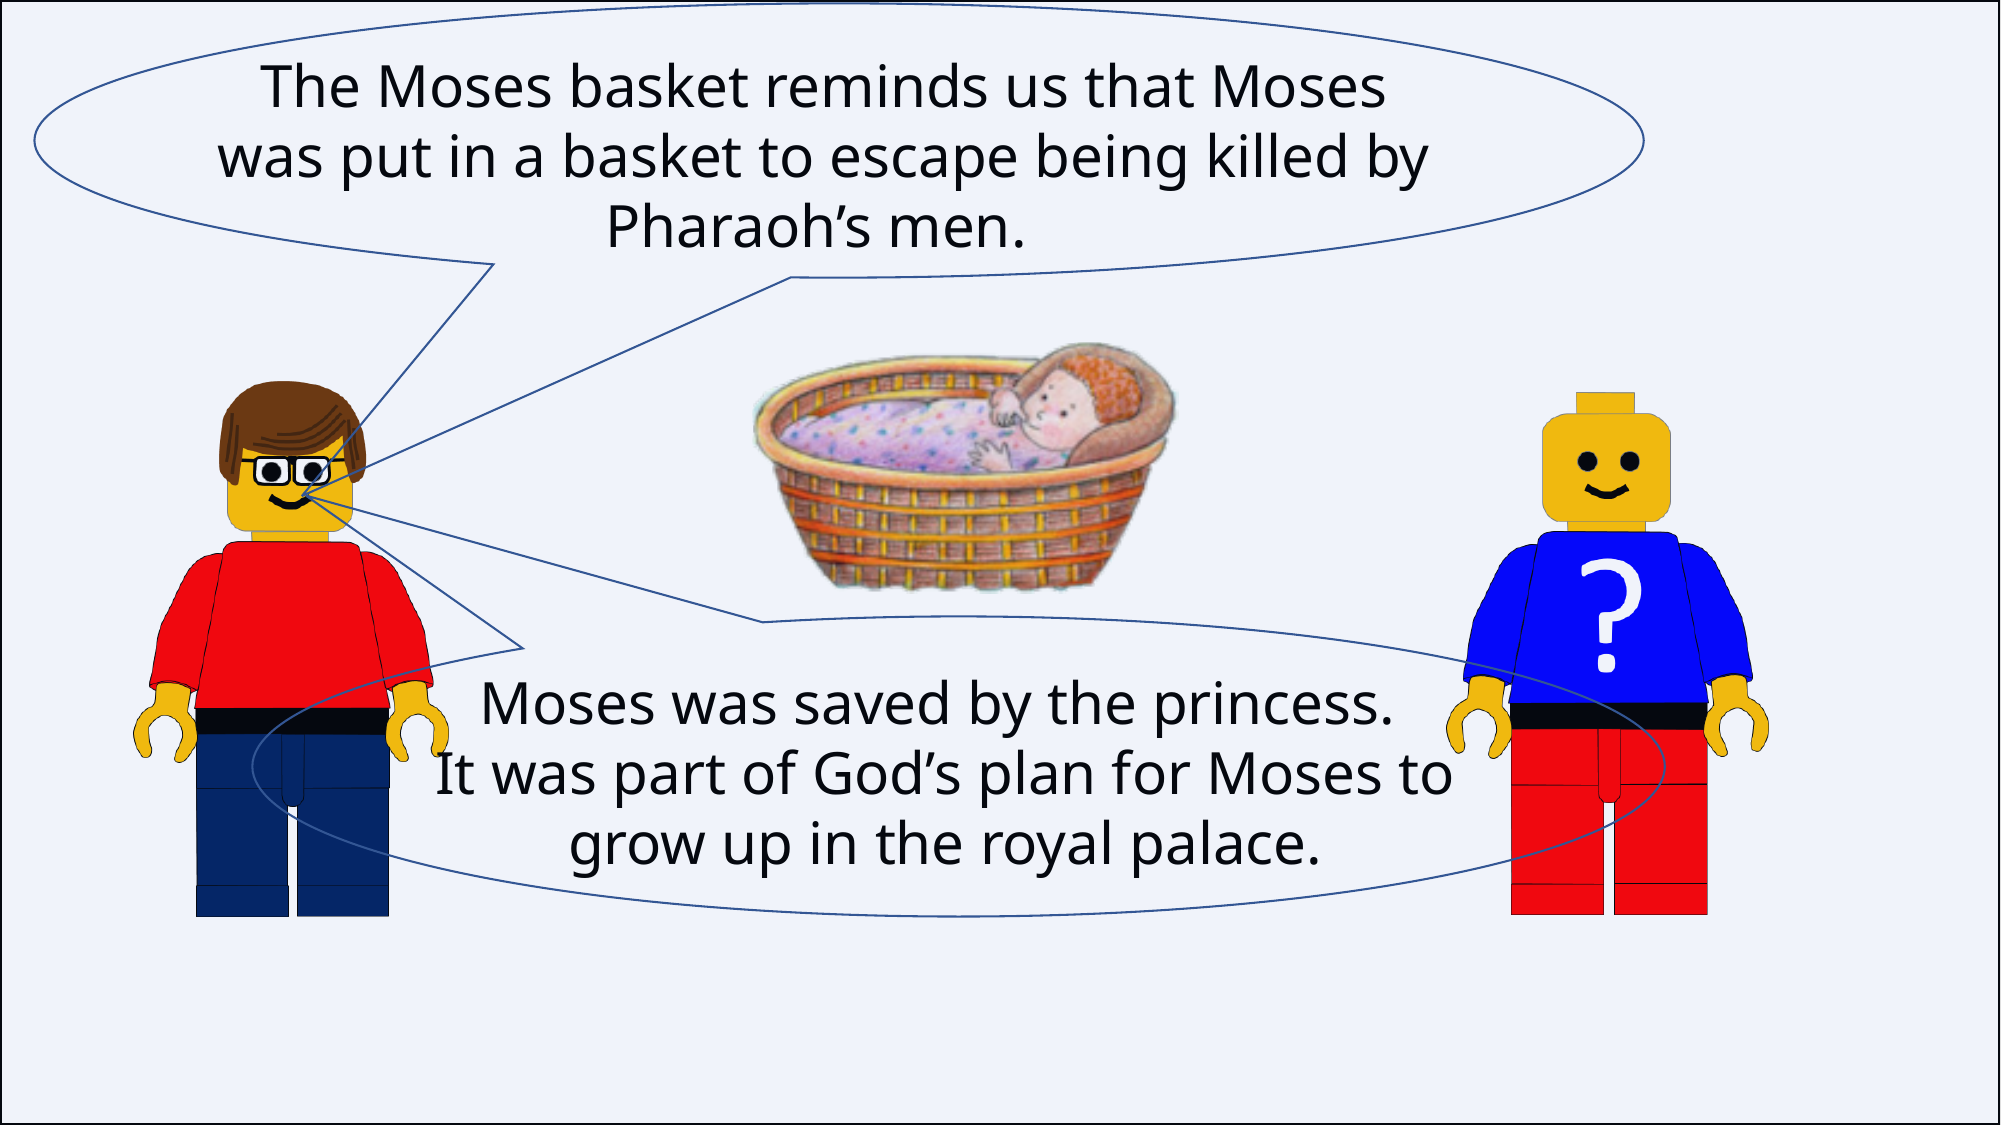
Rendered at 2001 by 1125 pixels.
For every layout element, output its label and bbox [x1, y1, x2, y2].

picture [133, 381, 449, 917]
text_box [0, 0, 2000, 1125]
picture [752, 342, 1179, 594]
picture [1446, 392, 1769, 915]
text_box [252, 616, 1665, 917]
text_box [34, 3, 1644, 278]
